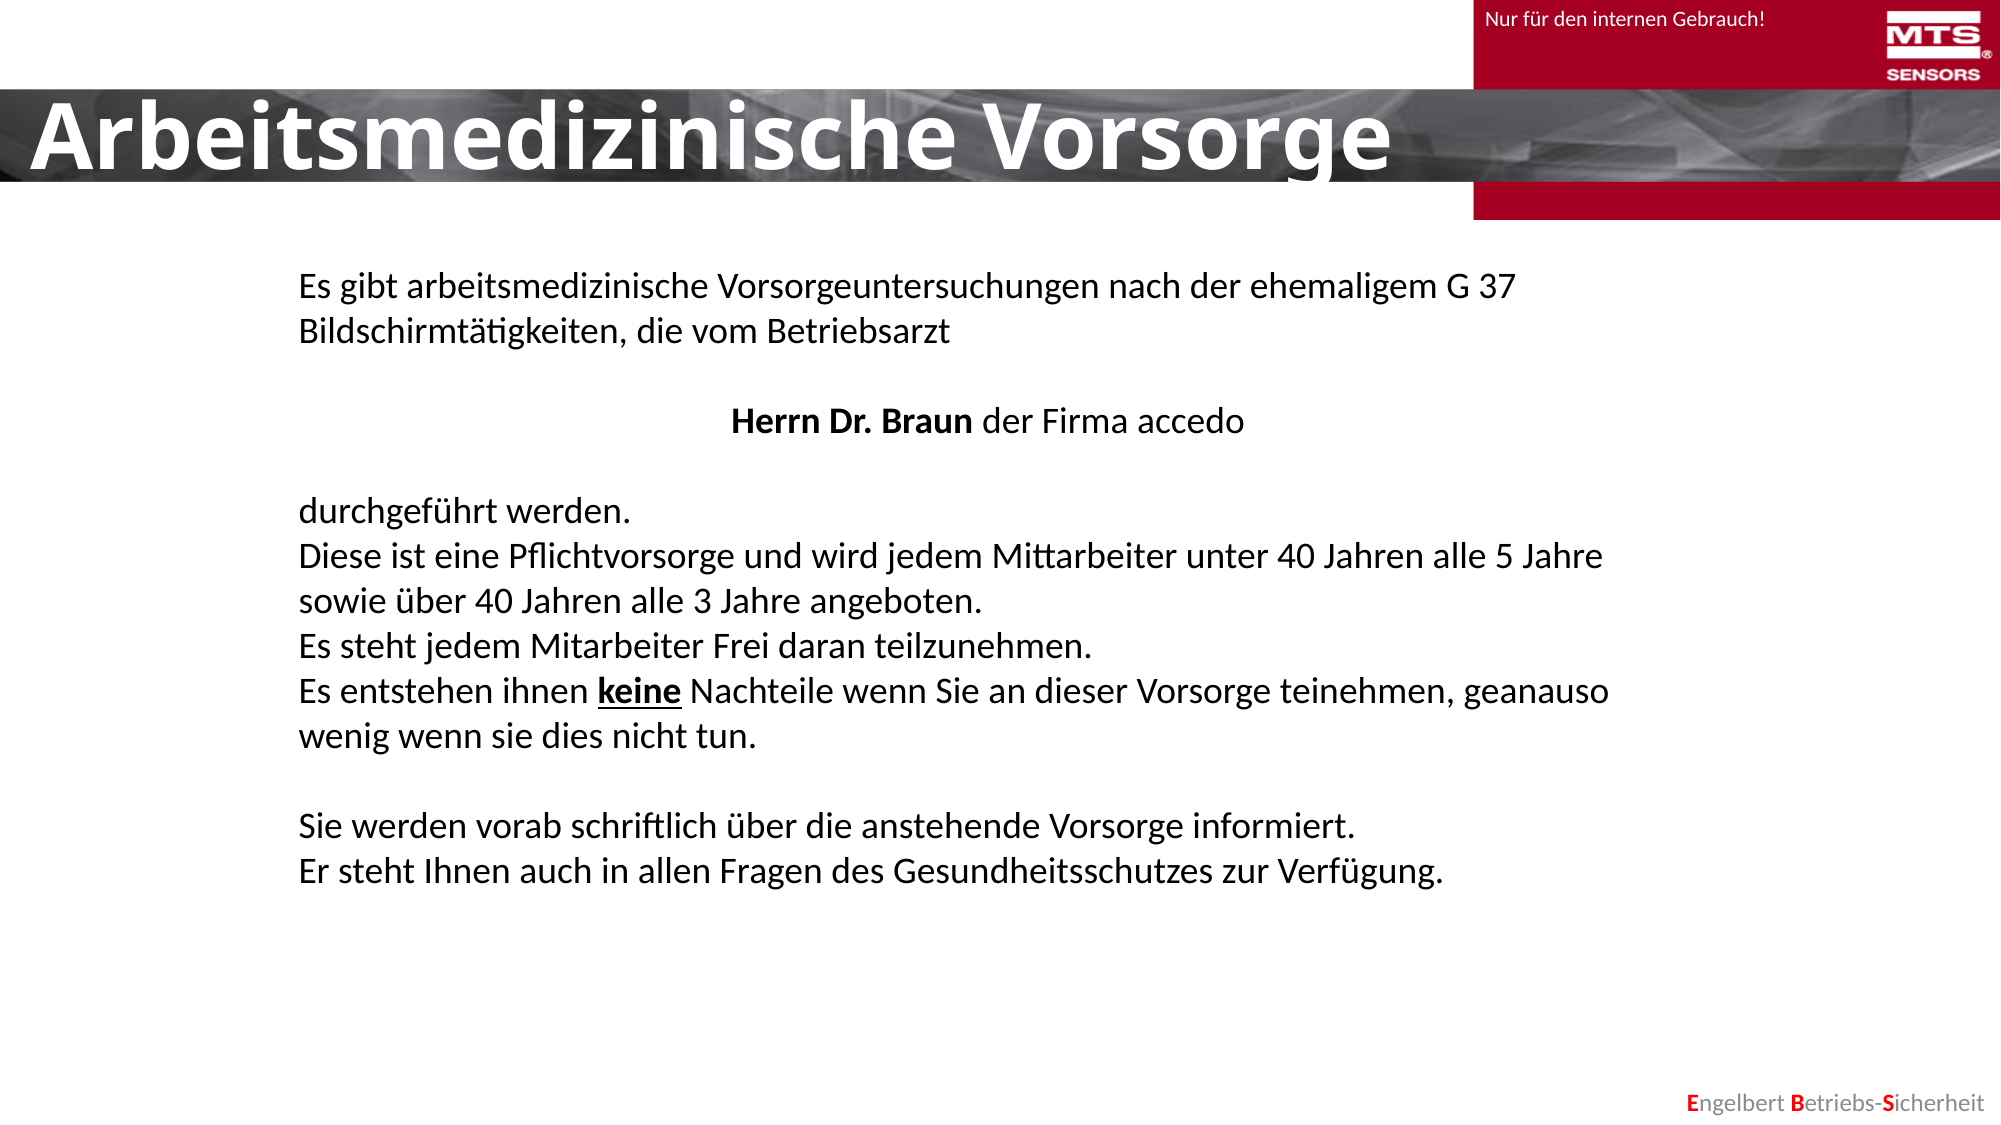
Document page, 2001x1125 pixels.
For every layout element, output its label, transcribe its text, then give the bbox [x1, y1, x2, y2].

text_box Arbeitsmedizinische Vorsorge [15, 82, 1816, 208]
picture [0, 0, 2001, 220]
text_box Es gibt arbeitsmedizinische Vorsorgeuntersuchungen nach der ehemaligem G 37 Bildschirmtätigkeiten, die vom Betriebsarzt Herrn Dr. Braun der Firma accedo durchgeführt werden. Diese ist eine Pflichtvorsorge und wird jedem Mittarbeiter unter 40 Jahren alle 5 Jahre sowie über 40 Jahren alle 3 Jahre angeboten. Es steht jedem Mitarbeiter Frei daran teilzunehmen. Es entstehen ihnen keine Nachteile wenn Sie an dieser Vorsorge teinehmen, geanauso wenig wenn sie dies nicht tun. Sie werden vorab schriftlich über die anstehende Vorsorge informiert. Er steht Ihnen auch in allen Fragen des Gesundheitsschutzes zur Verfügung. [283, 253, 1702, 899]
